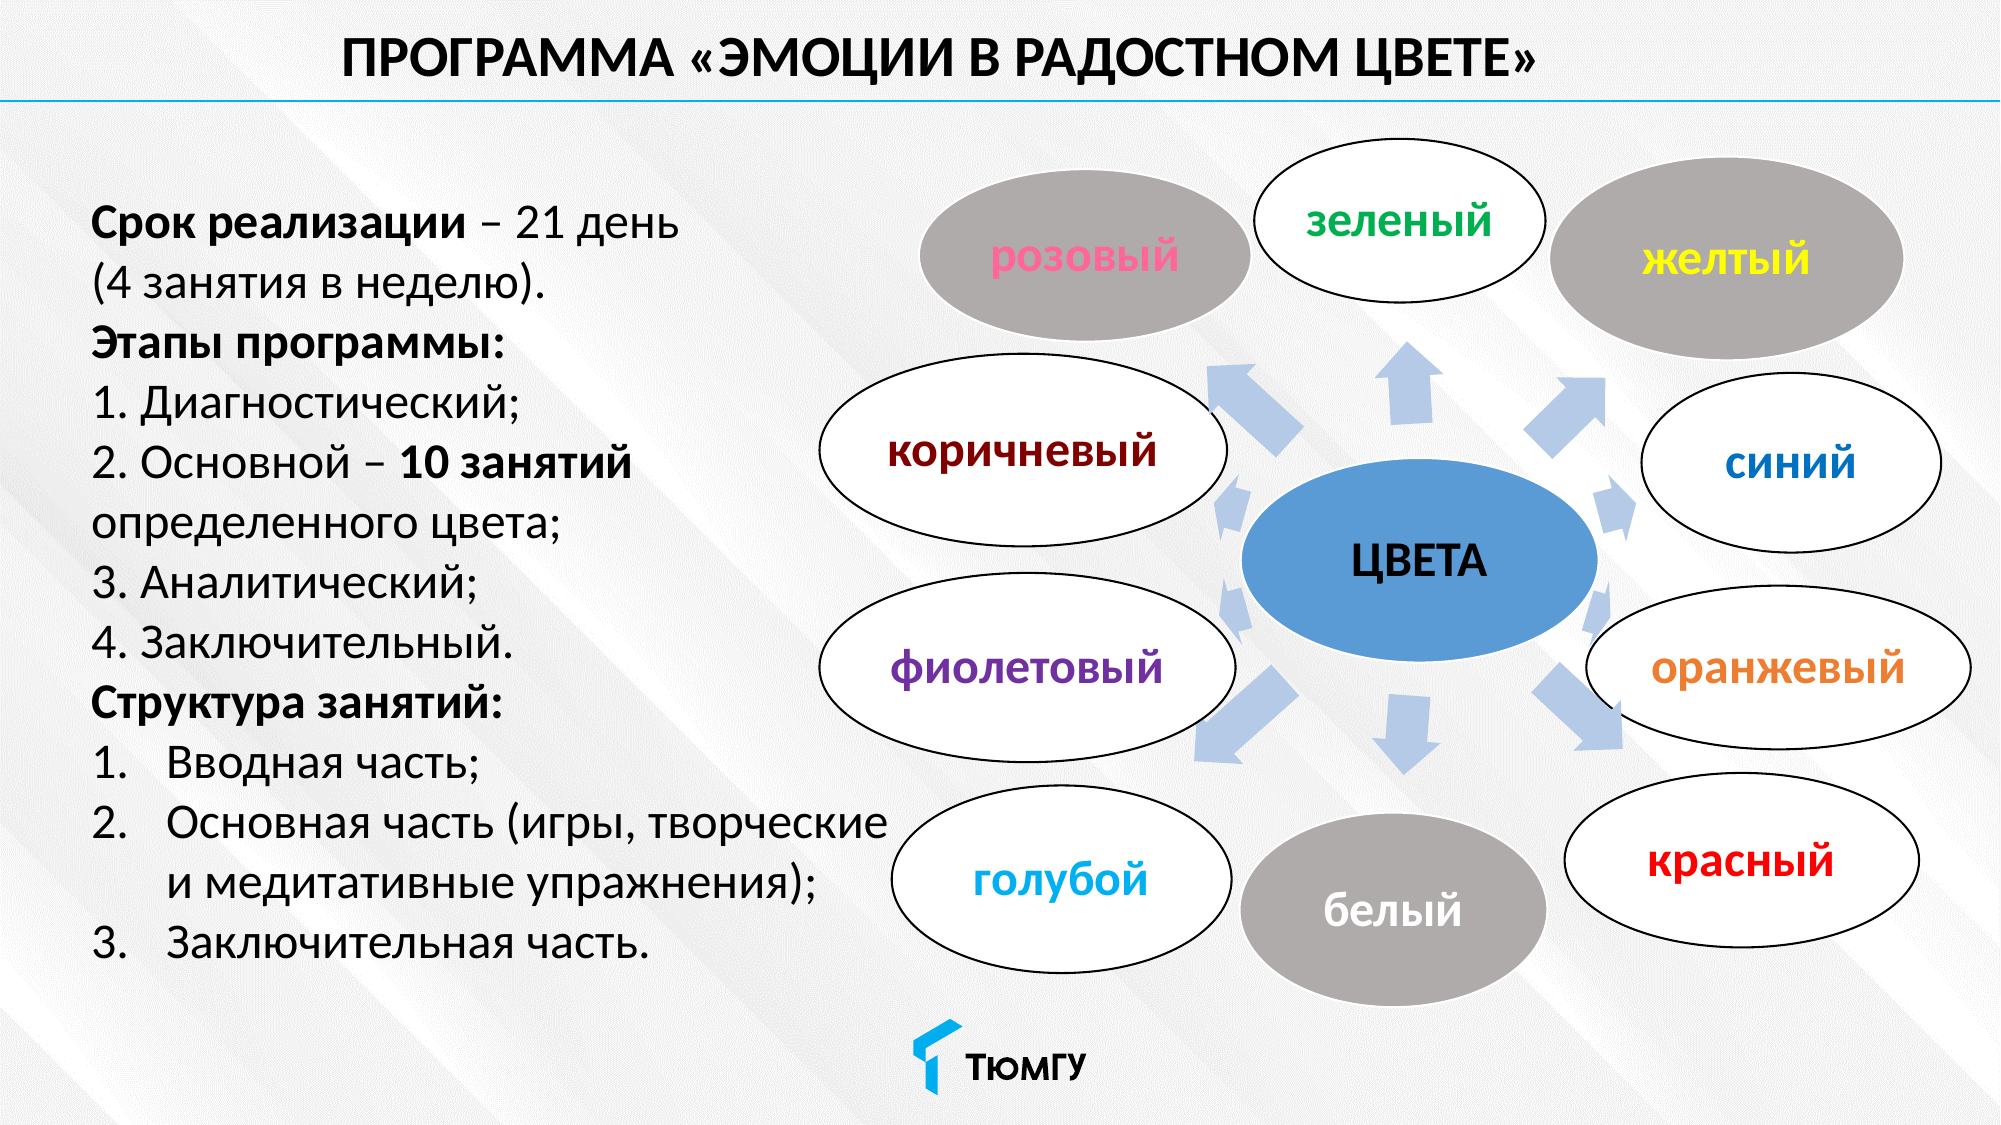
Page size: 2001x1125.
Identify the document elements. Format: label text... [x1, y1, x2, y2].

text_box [819, 146, 1971, 1001]
picture [0, 0, 2001, 99]
text_box ПРОГРАММА «ЭМОЦИИ В РАДОСТНОМ ЦВЕТЕ» [38, 18, 1847, 57]
text_box Срок реализации – 21 день (4 занятия в неделю). Этапы программы: 1. Диагностический; 2. Основной – 10 занятий определенного цвета; 3. Аналитический; 4. Заключительный. Структура занятий: Вводная часть; Основная часть (игры, творческие и медитативные упражнения); Заключительная часть. [76, 181, 930, 1081]
picture [0, 103, 2001, 1125]
